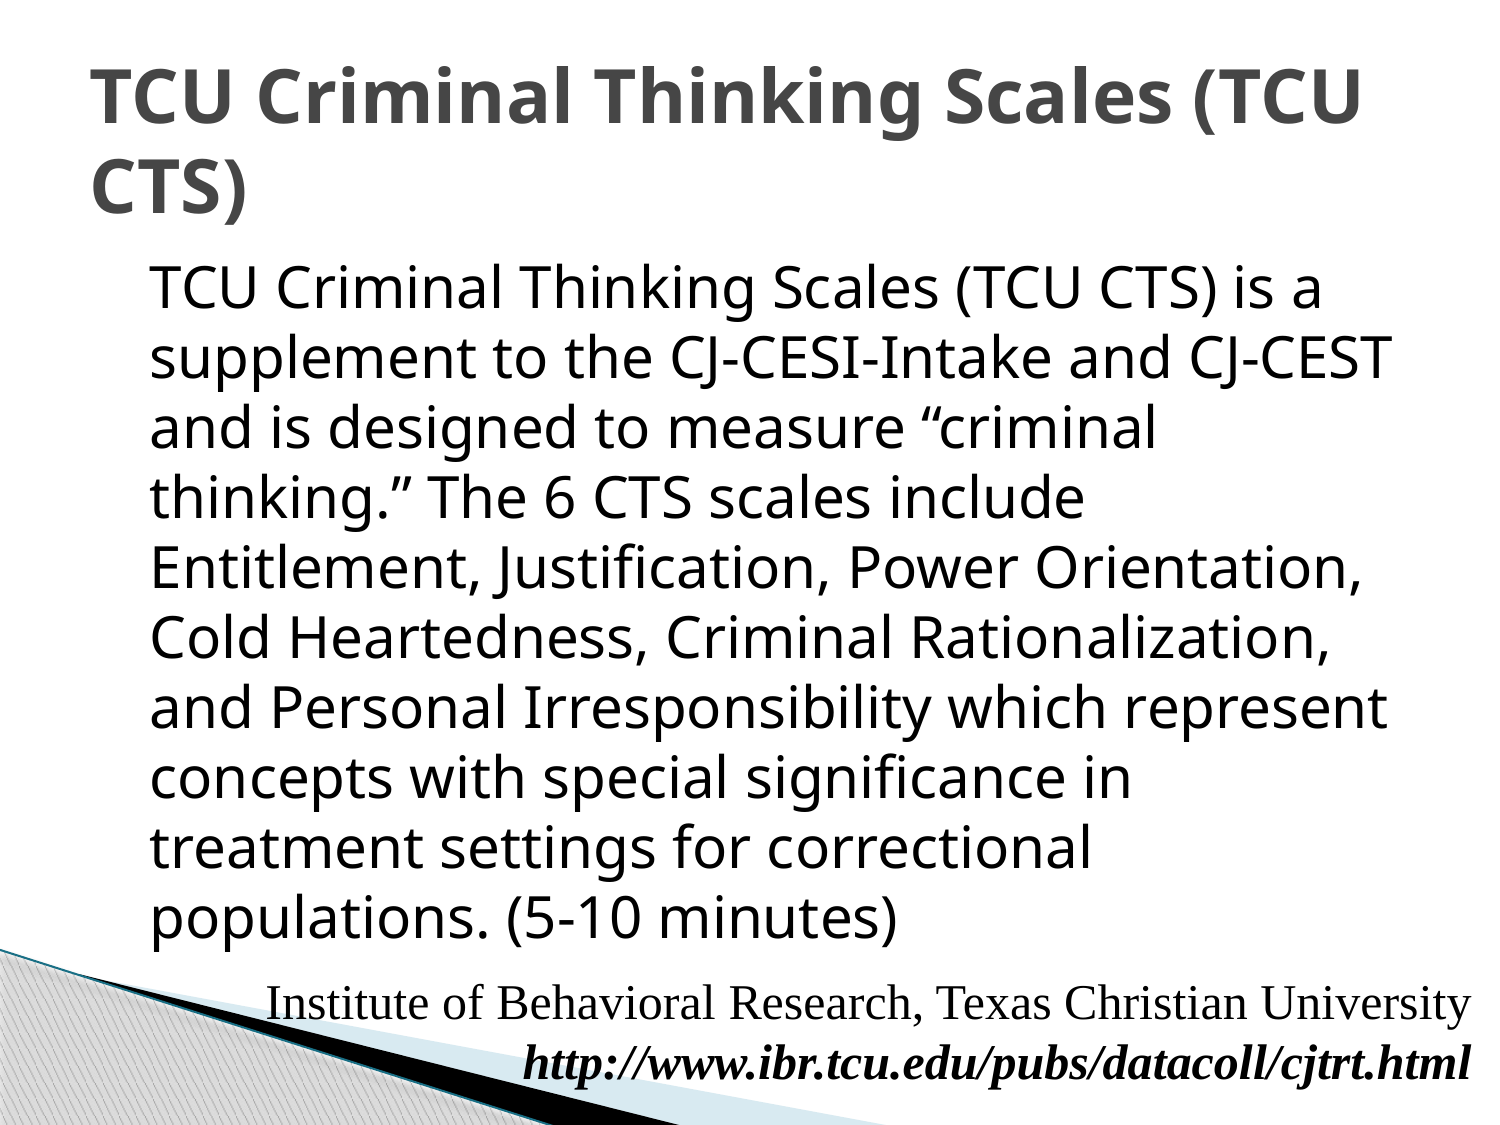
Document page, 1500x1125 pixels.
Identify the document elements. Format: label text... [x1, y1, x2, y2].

text_box Institute of Behavioral Research, Texas Christian University http://www.ibr.tcu.edu/pubs/datacoll/cjtrt.html [212, 962, 1500, 1125]
list TCU Criminal Thinking Scales (TCU CTS) is a supplement to the CJ-CESI-Intake and CJ-CEST and is designed to measure “criminal thinking.” The 6 CTS scales include Entitlement, Justification, Power Orientation, Cold Heartedness, Criminal Rationalization, and Personal Irresponsibility which represent concepts with special significance in treatment settings for correctional populations. (5-10 minutes) [74, 242, 1426, 986]
title TCU Criminal Thinking Scales (TCU CTS) [75, 45, 1425, 233]
